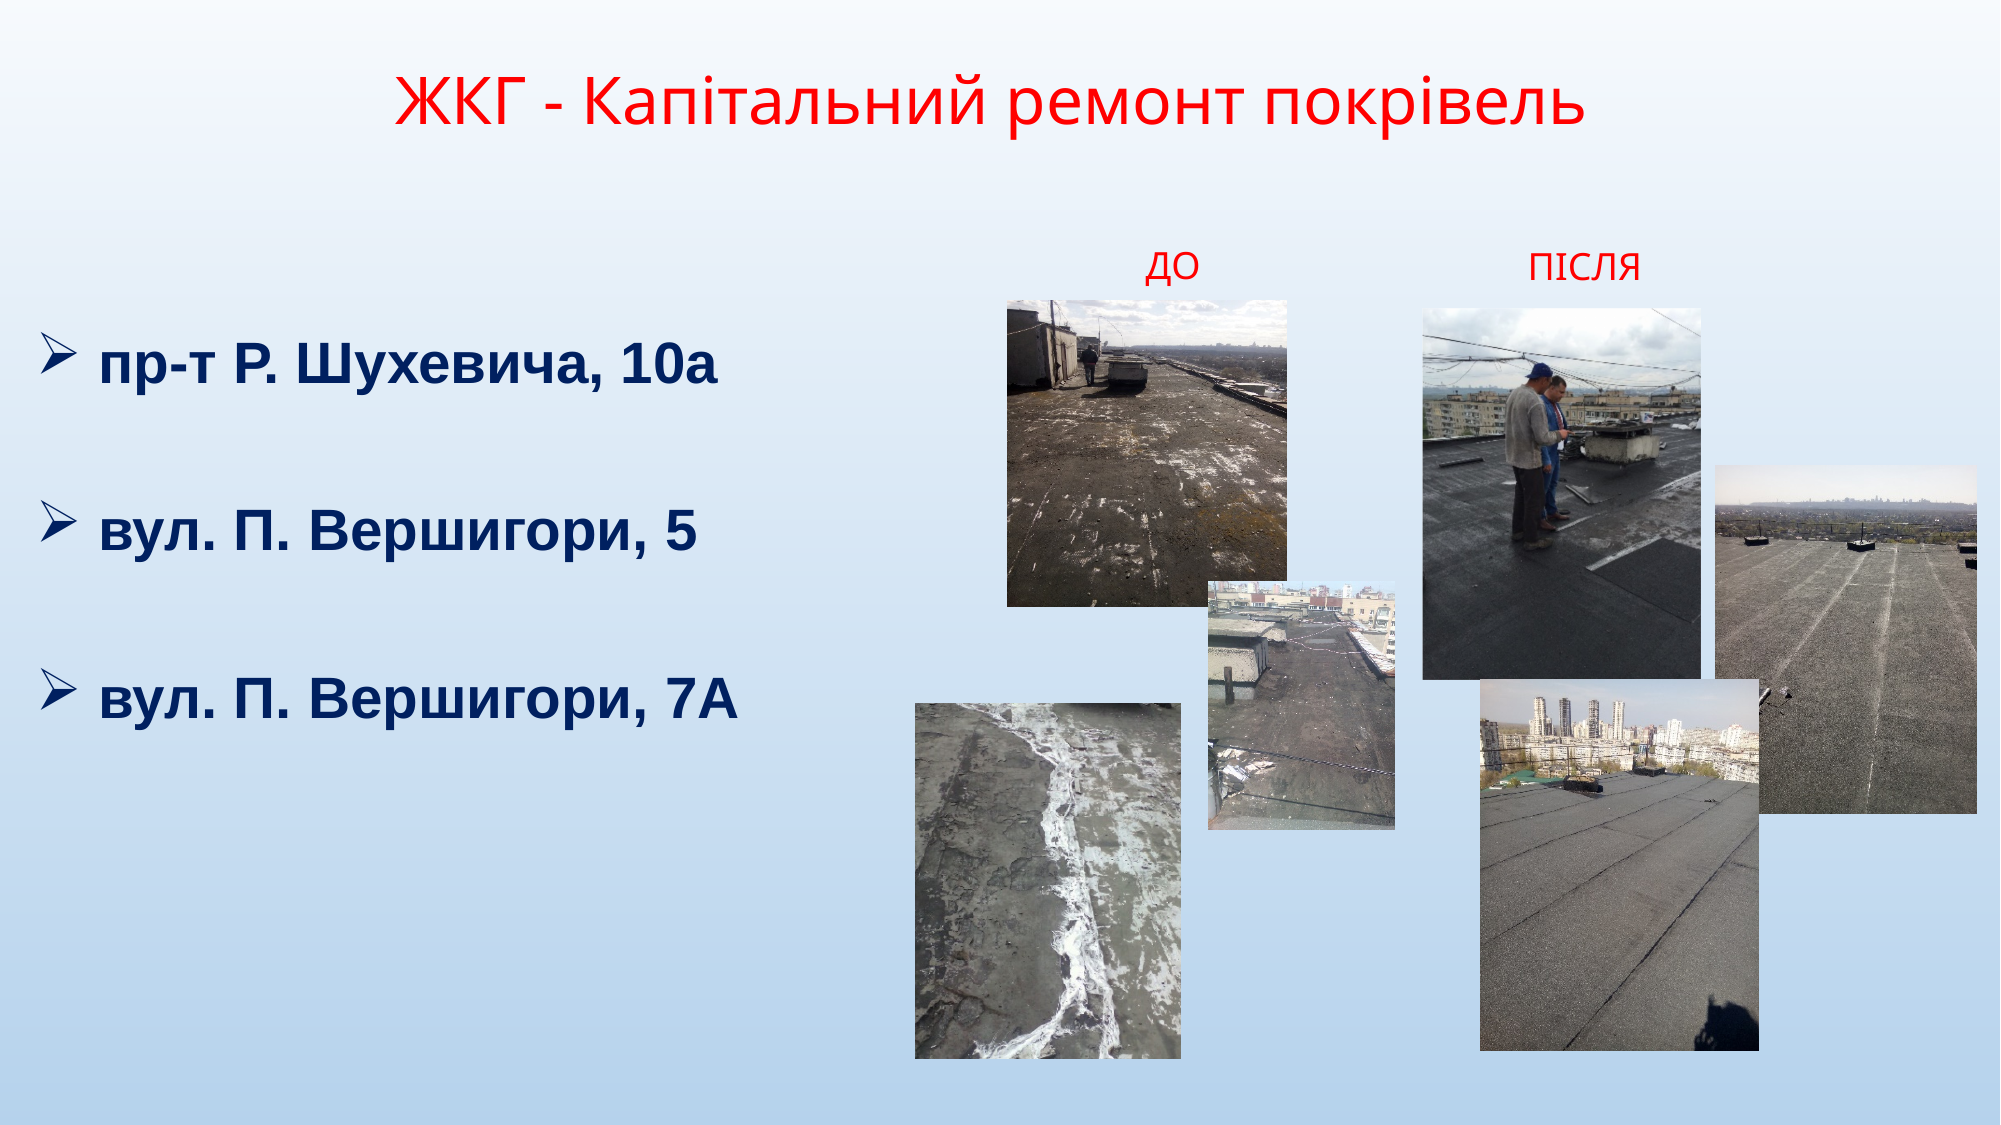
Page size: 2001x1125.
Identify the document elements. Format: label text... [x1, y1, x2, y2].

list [1007, 300, 1287, 607]
title ЖКГ - Капітальний ремонт покрівель [137, 59, 1863, 226]
text_box ПІСЛЯ [1512, 190, 1726, 296]
picture [914, 703, 1181, 1059]
text_box ДО [1130, 234, 1287, 295]
picture [1208, 309, 1977, 1051]
list пр-т Р. Шухевича, 10а вул. П. Вершигори, 5 вул. П. Вершигори, 7А [20, 234, 988, 1072]
